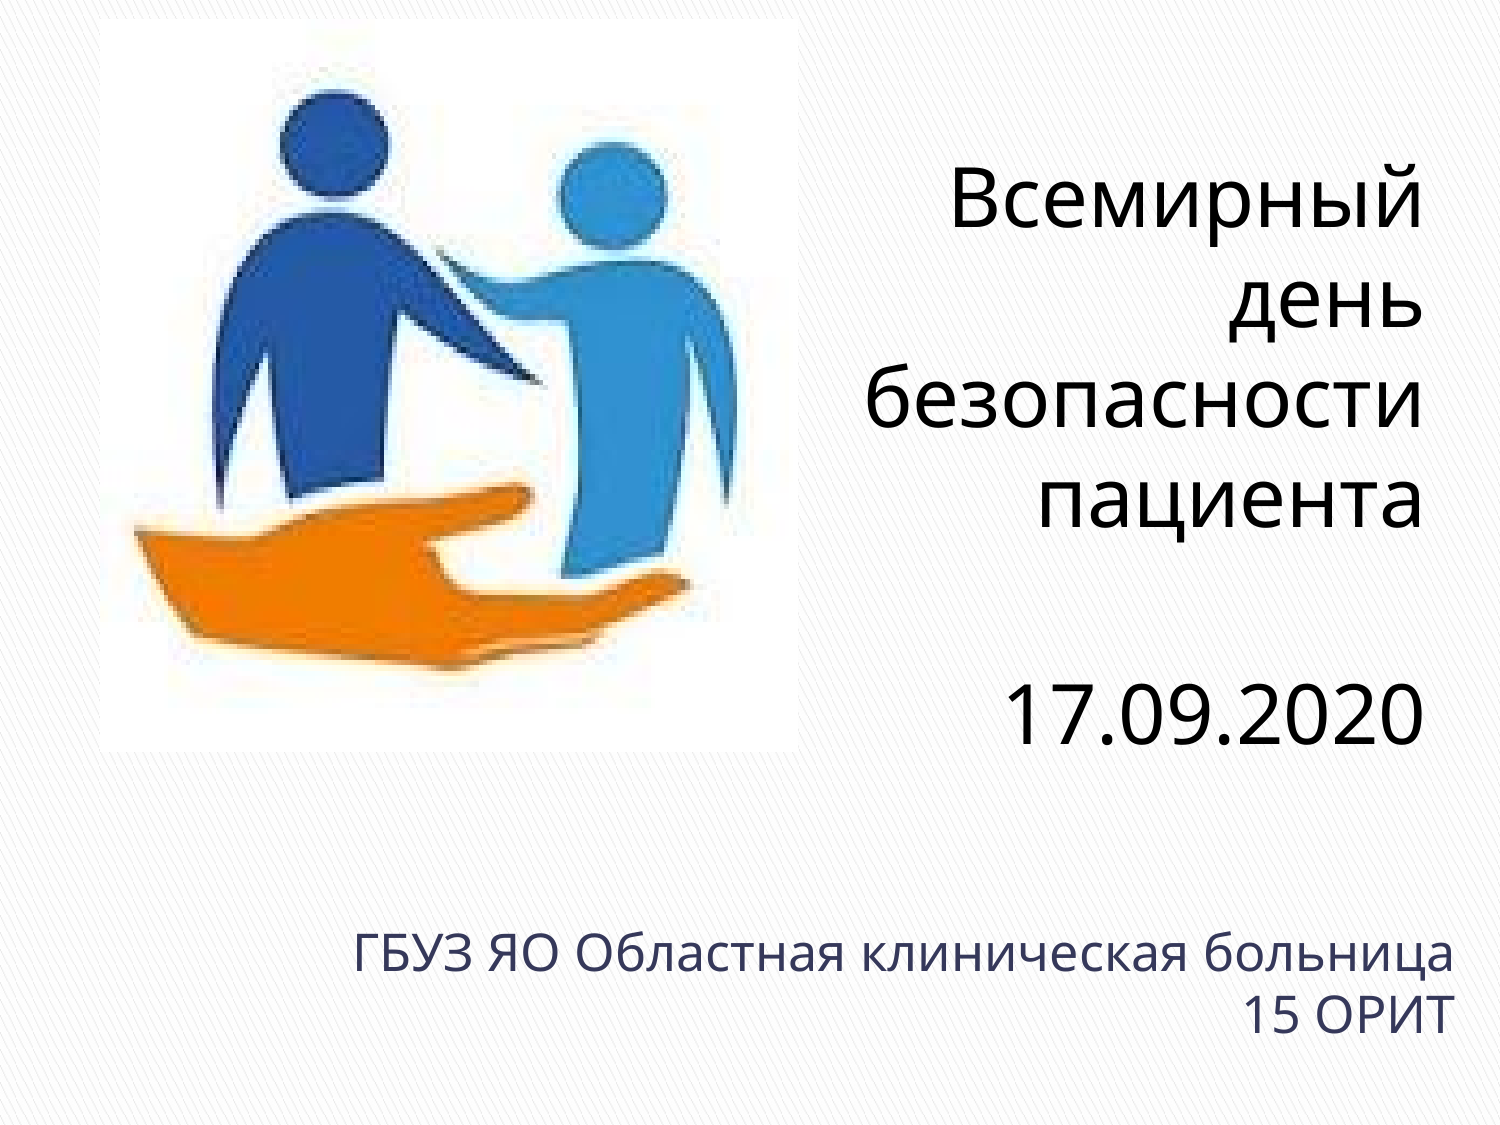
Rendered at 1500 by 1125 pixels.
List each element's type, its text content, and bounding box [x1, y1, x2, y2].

list Всемирный день безопасности пациента 17.09.2020 [797, 137, 1442, 799]
title ГБУЗ ЯО Областная клиническая больница 15 ОРИТ [64, 786, 1471, 1094]
picture [100, 18, 798, 752]
